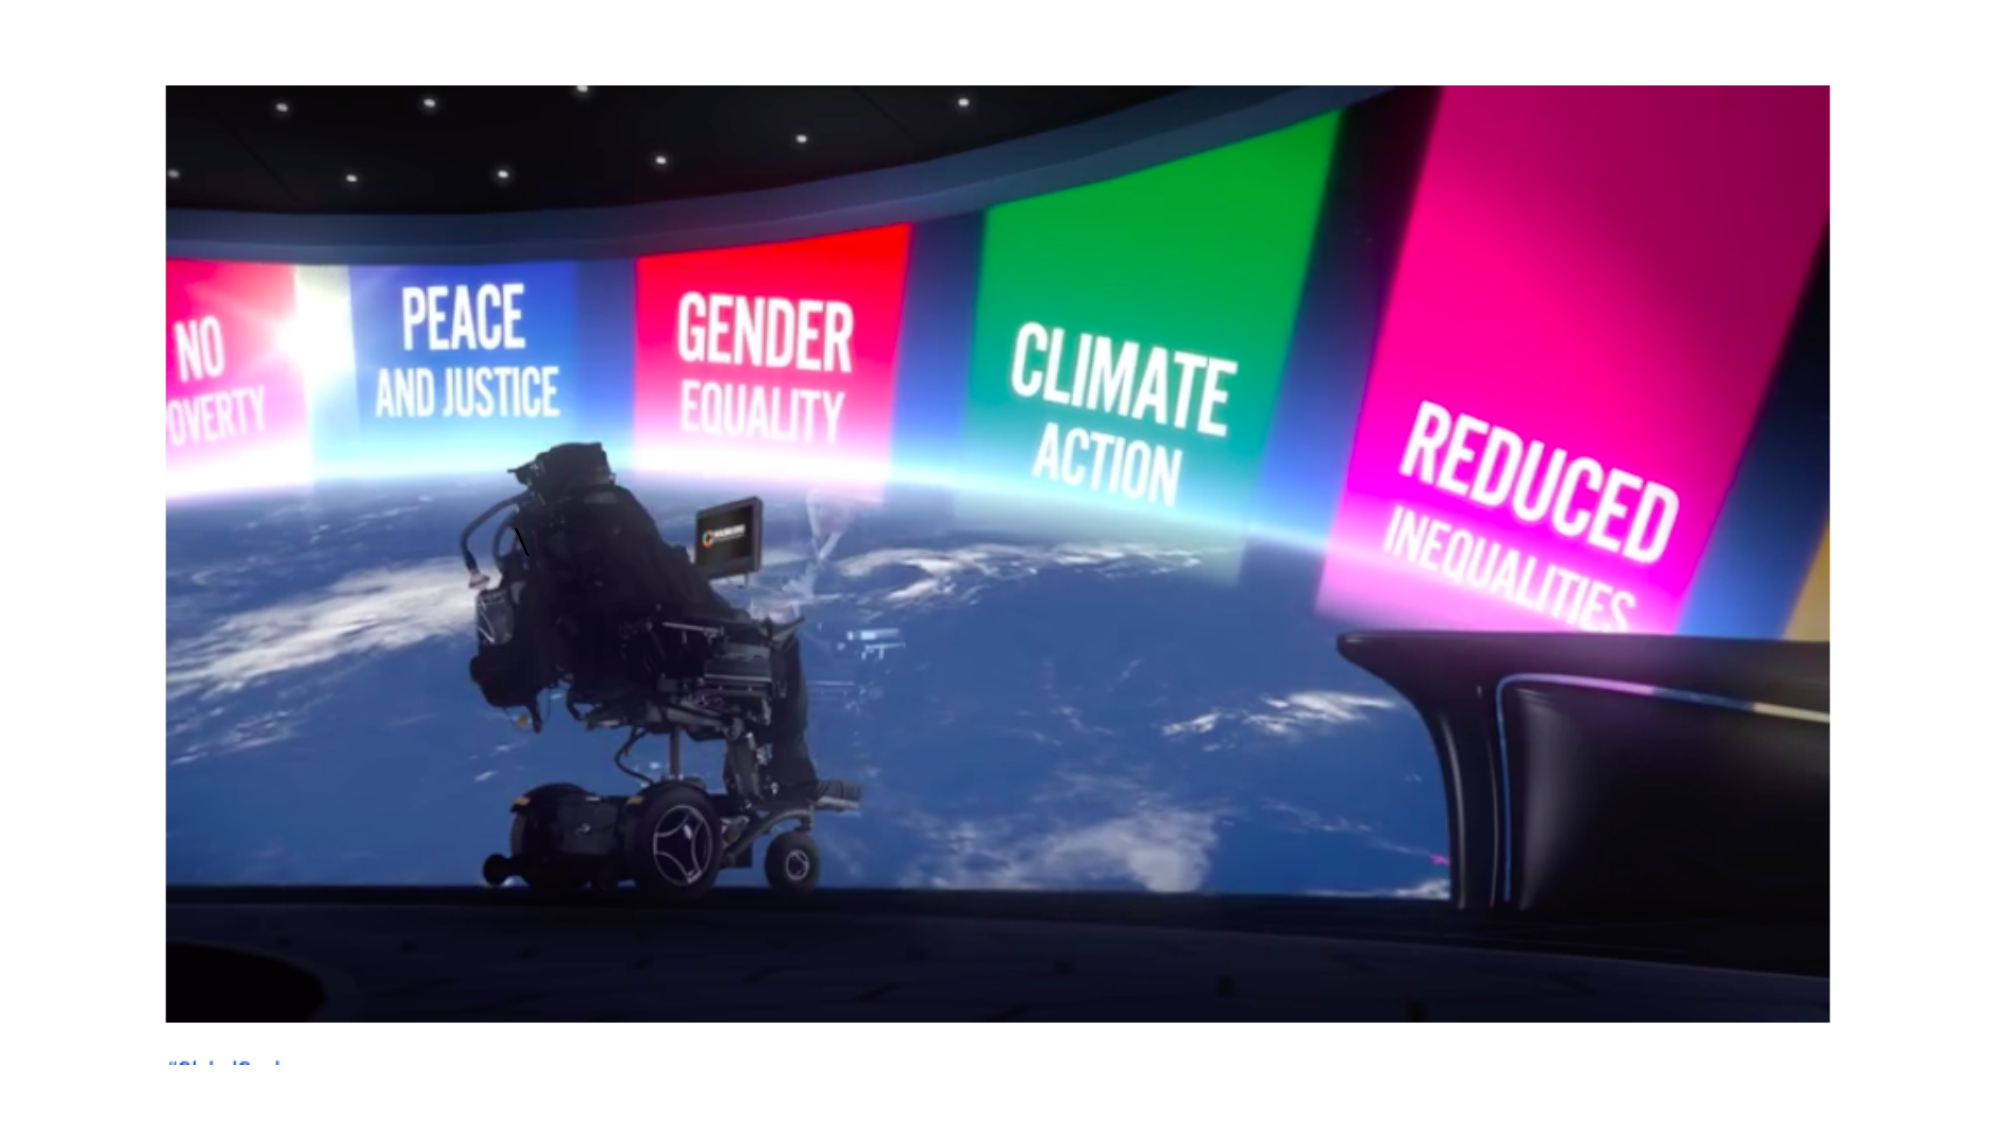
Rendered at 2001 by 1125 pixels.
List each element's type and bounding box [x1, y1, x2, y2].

picture [147, 77, 1853, 1065]
